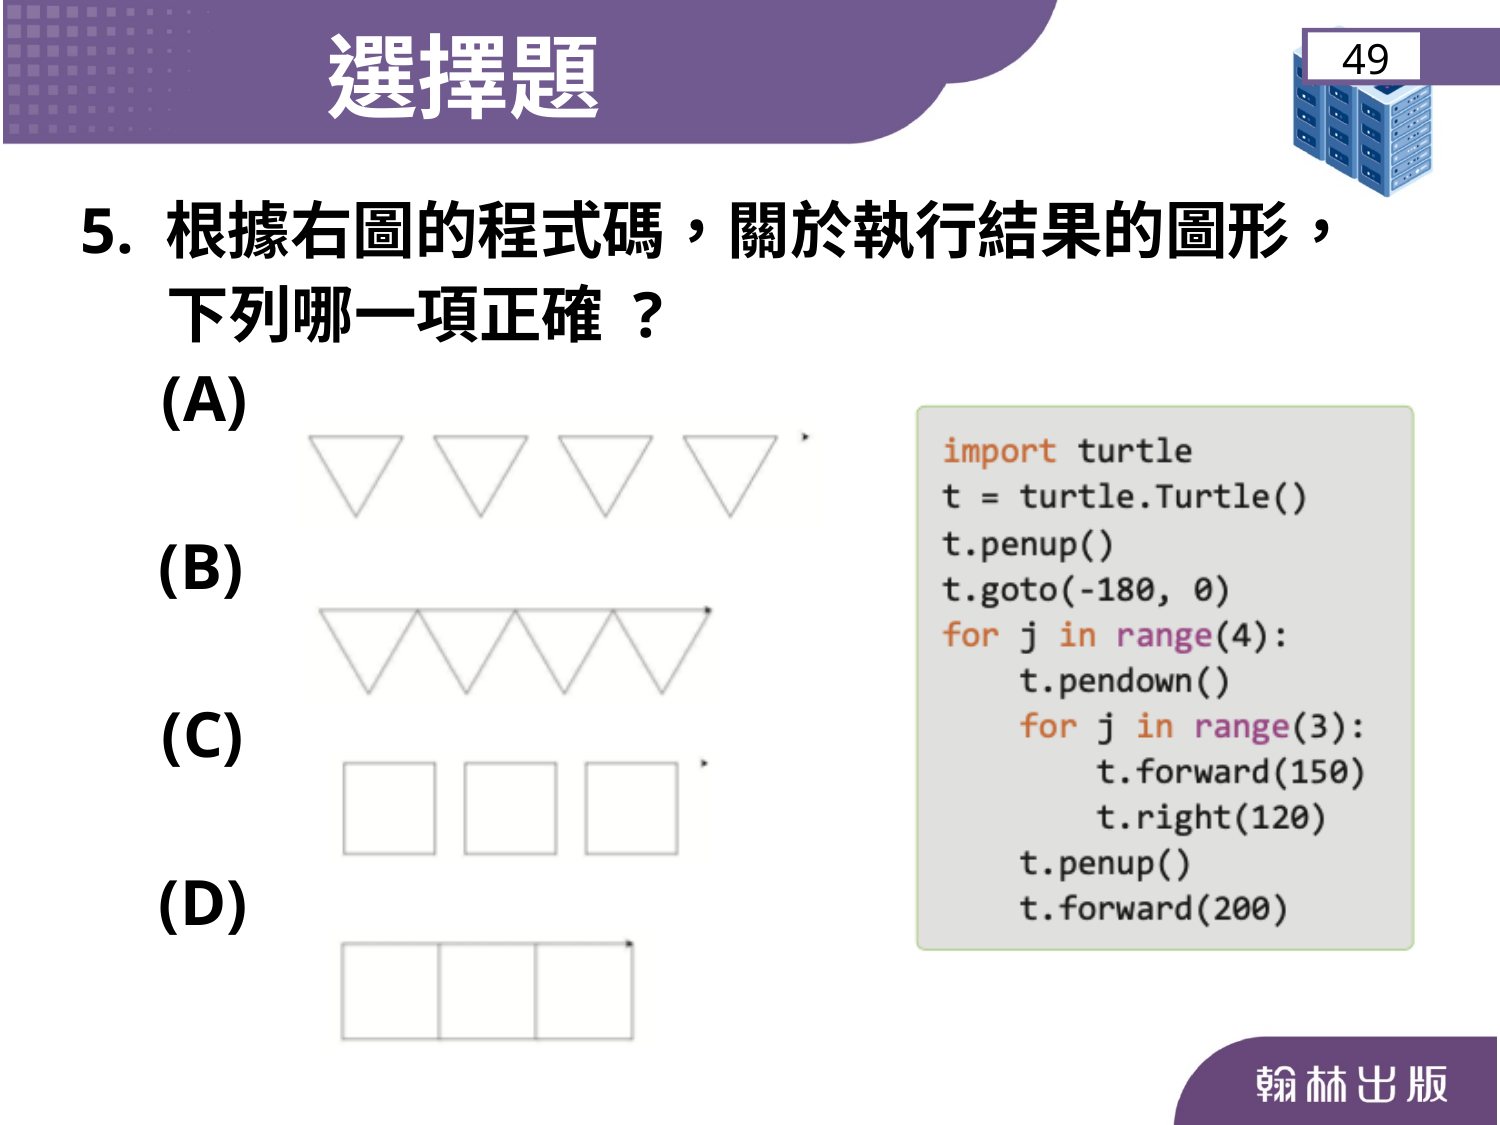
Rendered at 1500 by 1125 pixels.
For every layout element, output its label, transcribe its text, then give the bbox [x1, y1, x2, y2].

picture [3, 0, 1497, 1125]
title 選擇題 [311, 1, 1204, 163]
list 5. 根據右圖的程式碼，關於執行結果的圖形， 下列哪一項正確 ? (A) (B) (C) (D) [65, 191, 1435, 880]
text_box 49 [1307, 24, 1426, 77]
